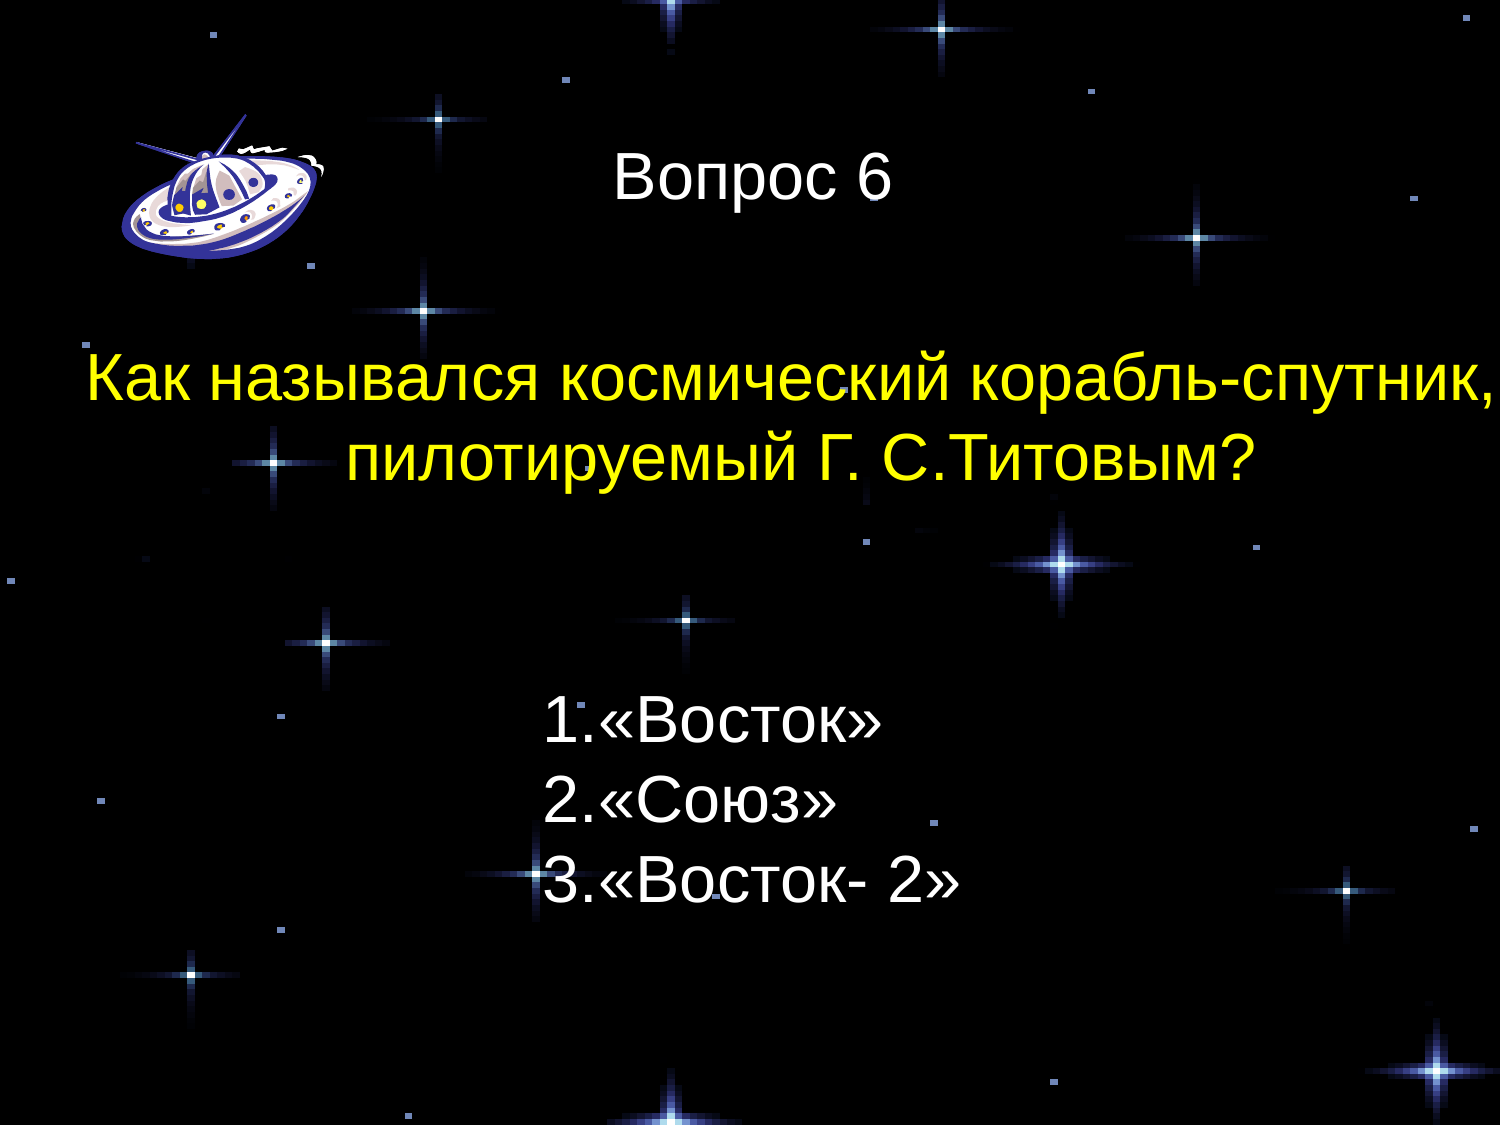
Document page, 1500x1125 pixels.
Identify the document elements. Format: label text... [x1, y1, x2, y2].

text_box Вопрос 6 [597, 125, 909, 300]
text_box «Восток» «Союз» «Восток- 2» [527, 668, 977, 924]
picture [0, 0, 1500, 1125]
text_box Как назывался космический корабль-спутник, пилотируемый Г. С.Титовым? [70, 326, 1500, 501]
